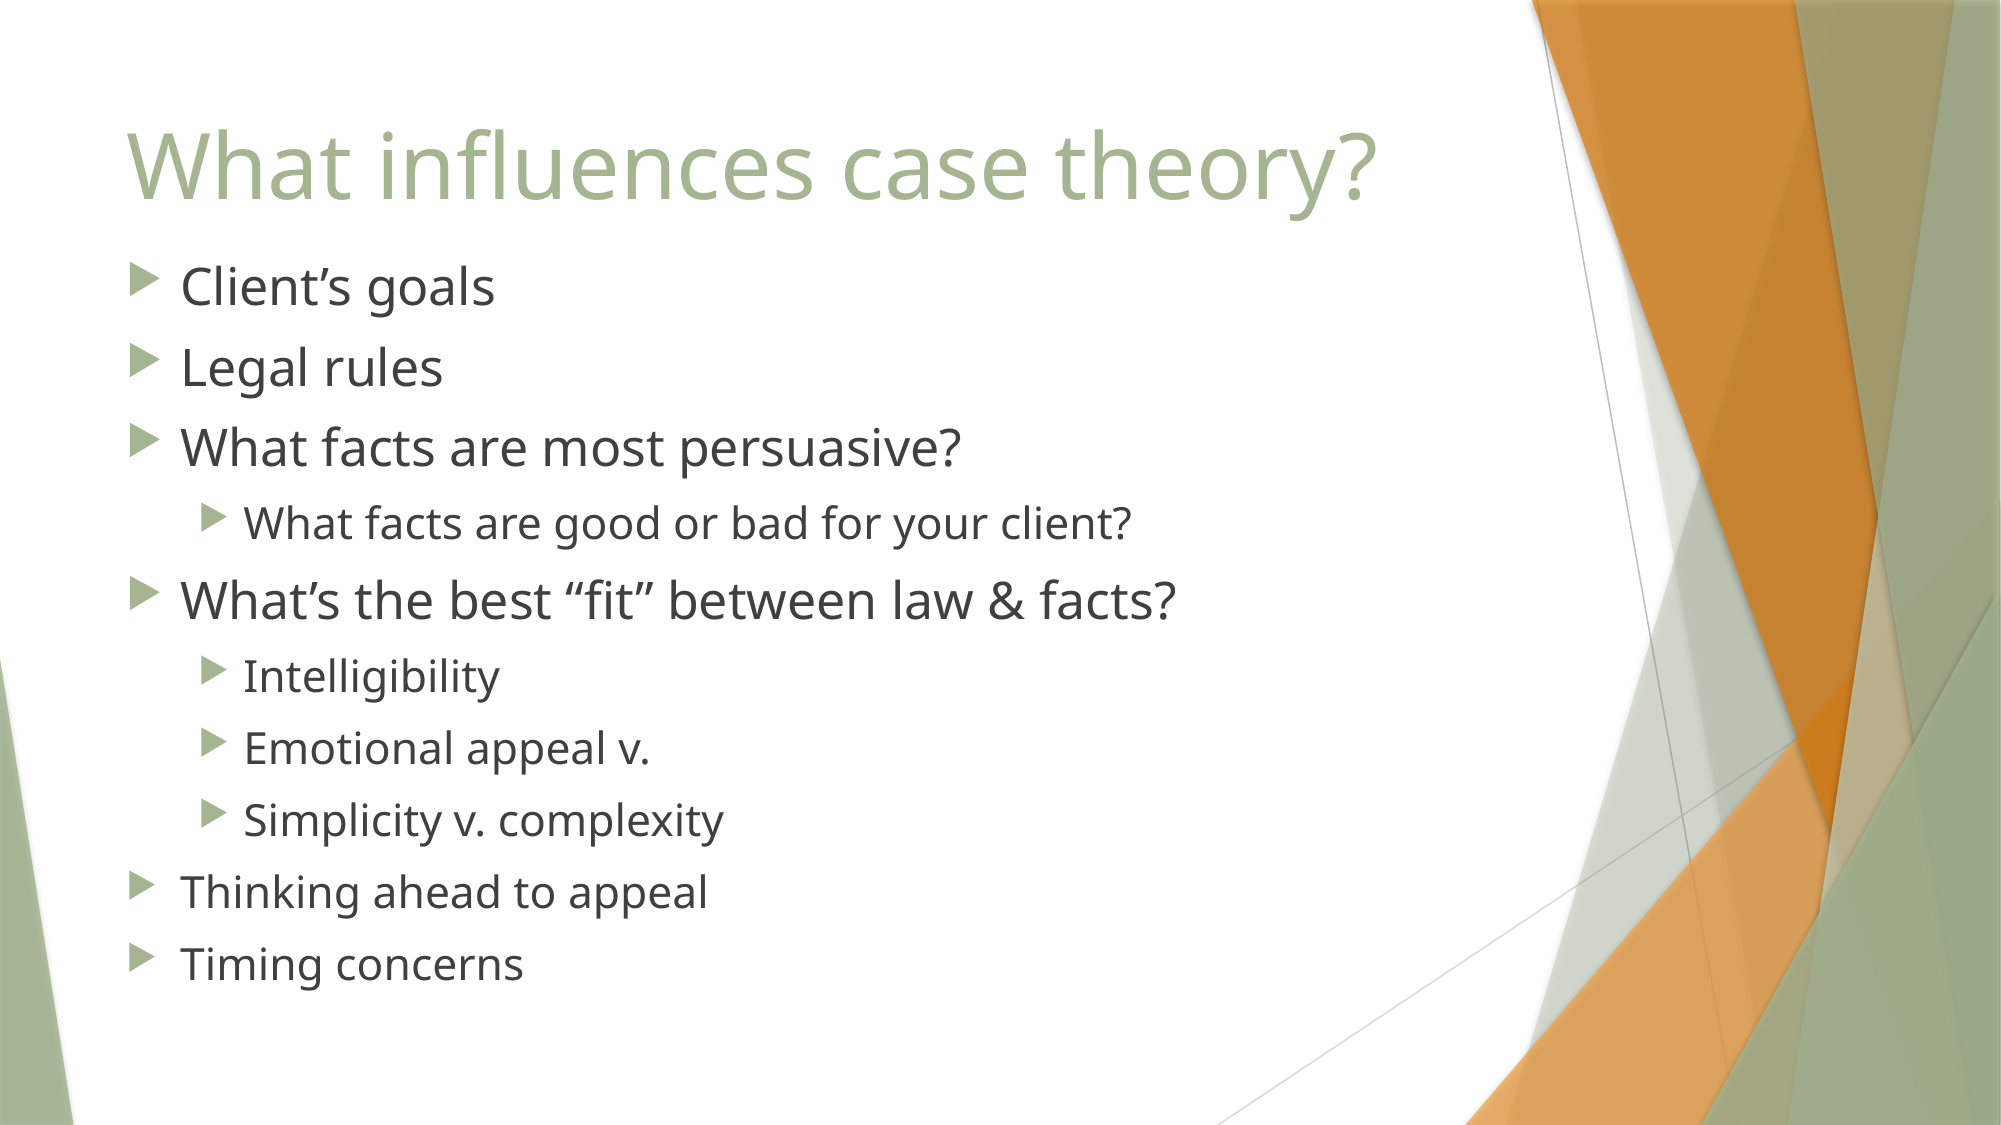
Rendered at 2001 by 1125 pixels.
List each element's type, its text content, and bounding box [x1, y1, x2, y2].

title What influences case theory? [111, 99, 1522, 246]
list Client’s goals Legal rules What facts are most persuasive? What facts are good or bad for your client? What’s the best “fit” between law & facts? Intelligibility Emotional appeal v. Simplicity v. complexity Thinking ahead to appeal Timing concerns [111, 246, 1522, 999]
